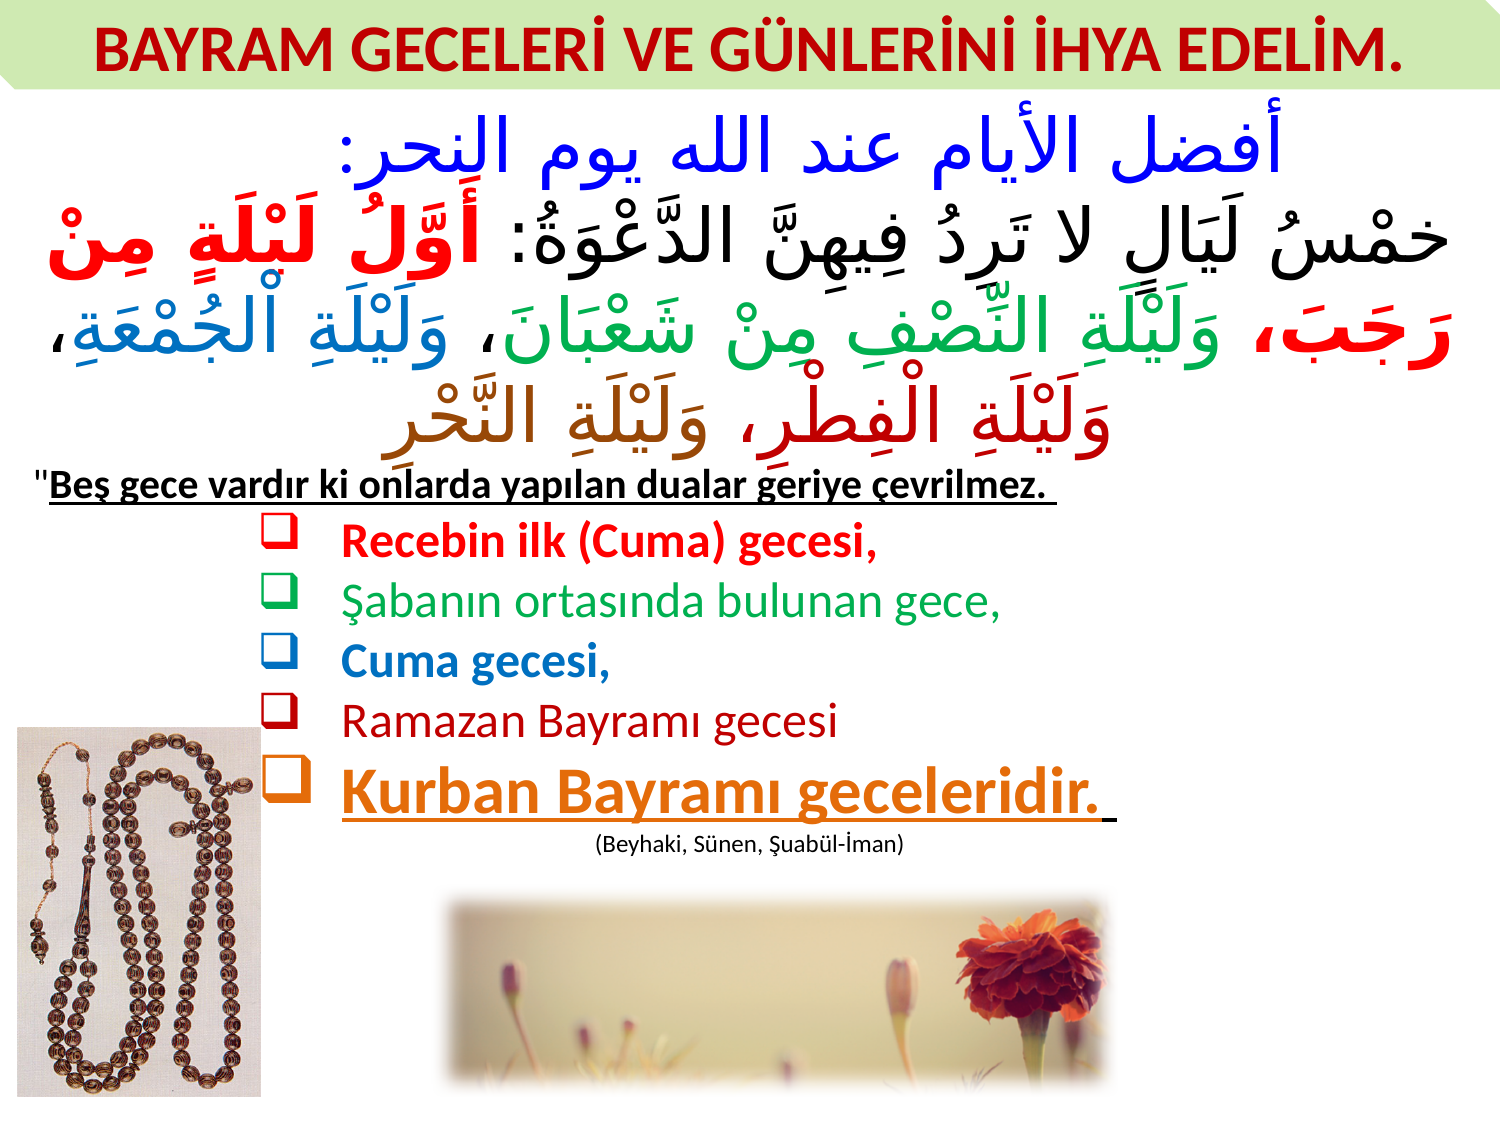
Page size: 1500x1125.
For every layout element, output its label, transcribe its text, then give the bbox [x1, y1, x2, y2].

picture [17, 727, 261, 1098]
picture [430, 883, 1120, 1098]
text_box :أفضل الأيام عند الله يوم النحر خمْسُ لَيَالٍ لا تَرِدُ فِيهِنَّ الدَّعْوَةُ: أَوَّلُ لَيْلَةٍ مِنْ رَجَبَ، وَلَيْلَةِ النِّصْفِ مِنْ شَعْبَانَ، وَلَيْلَةِ اْلجُمْعَةِ، وَلَيْلَةِ الْفِطْرِ، وَلَيْلَةِ النَّحْرِ "Beş gece vardır ki onlarda yapılan dualar geriye çevrilmez. Recebin ilk (Cuma) gecesi, Şabanın ortasında bulunan gece, Cuma gecesi, Ramazan Bayramı gecesi Kurban Bayramı geceleridir. (Beyhaki, Sünen, Şuabül-İman) [17, 89, 1483, 865]
text_box BAYRAM GECELERİ VE GÜNLERİNİ İHYA EDELİM. [0, 0, 1500, 92]
